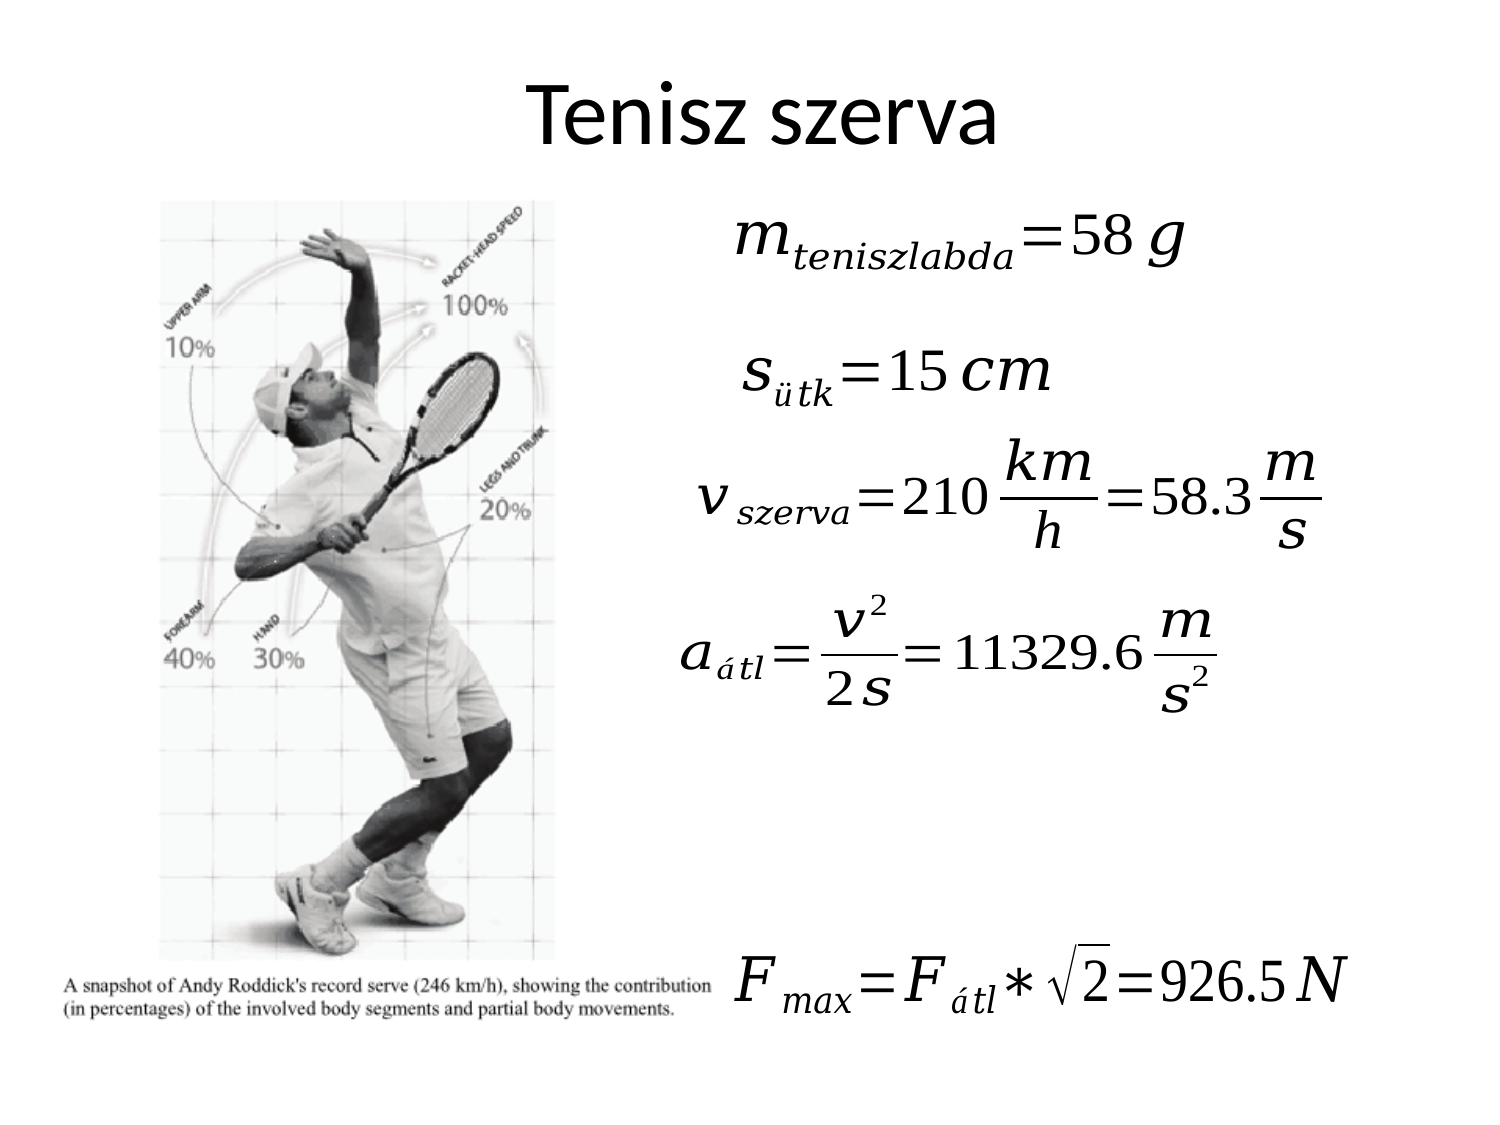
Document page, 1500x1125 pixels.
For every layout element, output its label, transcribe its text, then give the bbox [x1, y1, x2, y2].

title Tenisz szerva [88, 13, 1439, 202]
picture [48, 184, 739, 1027]
